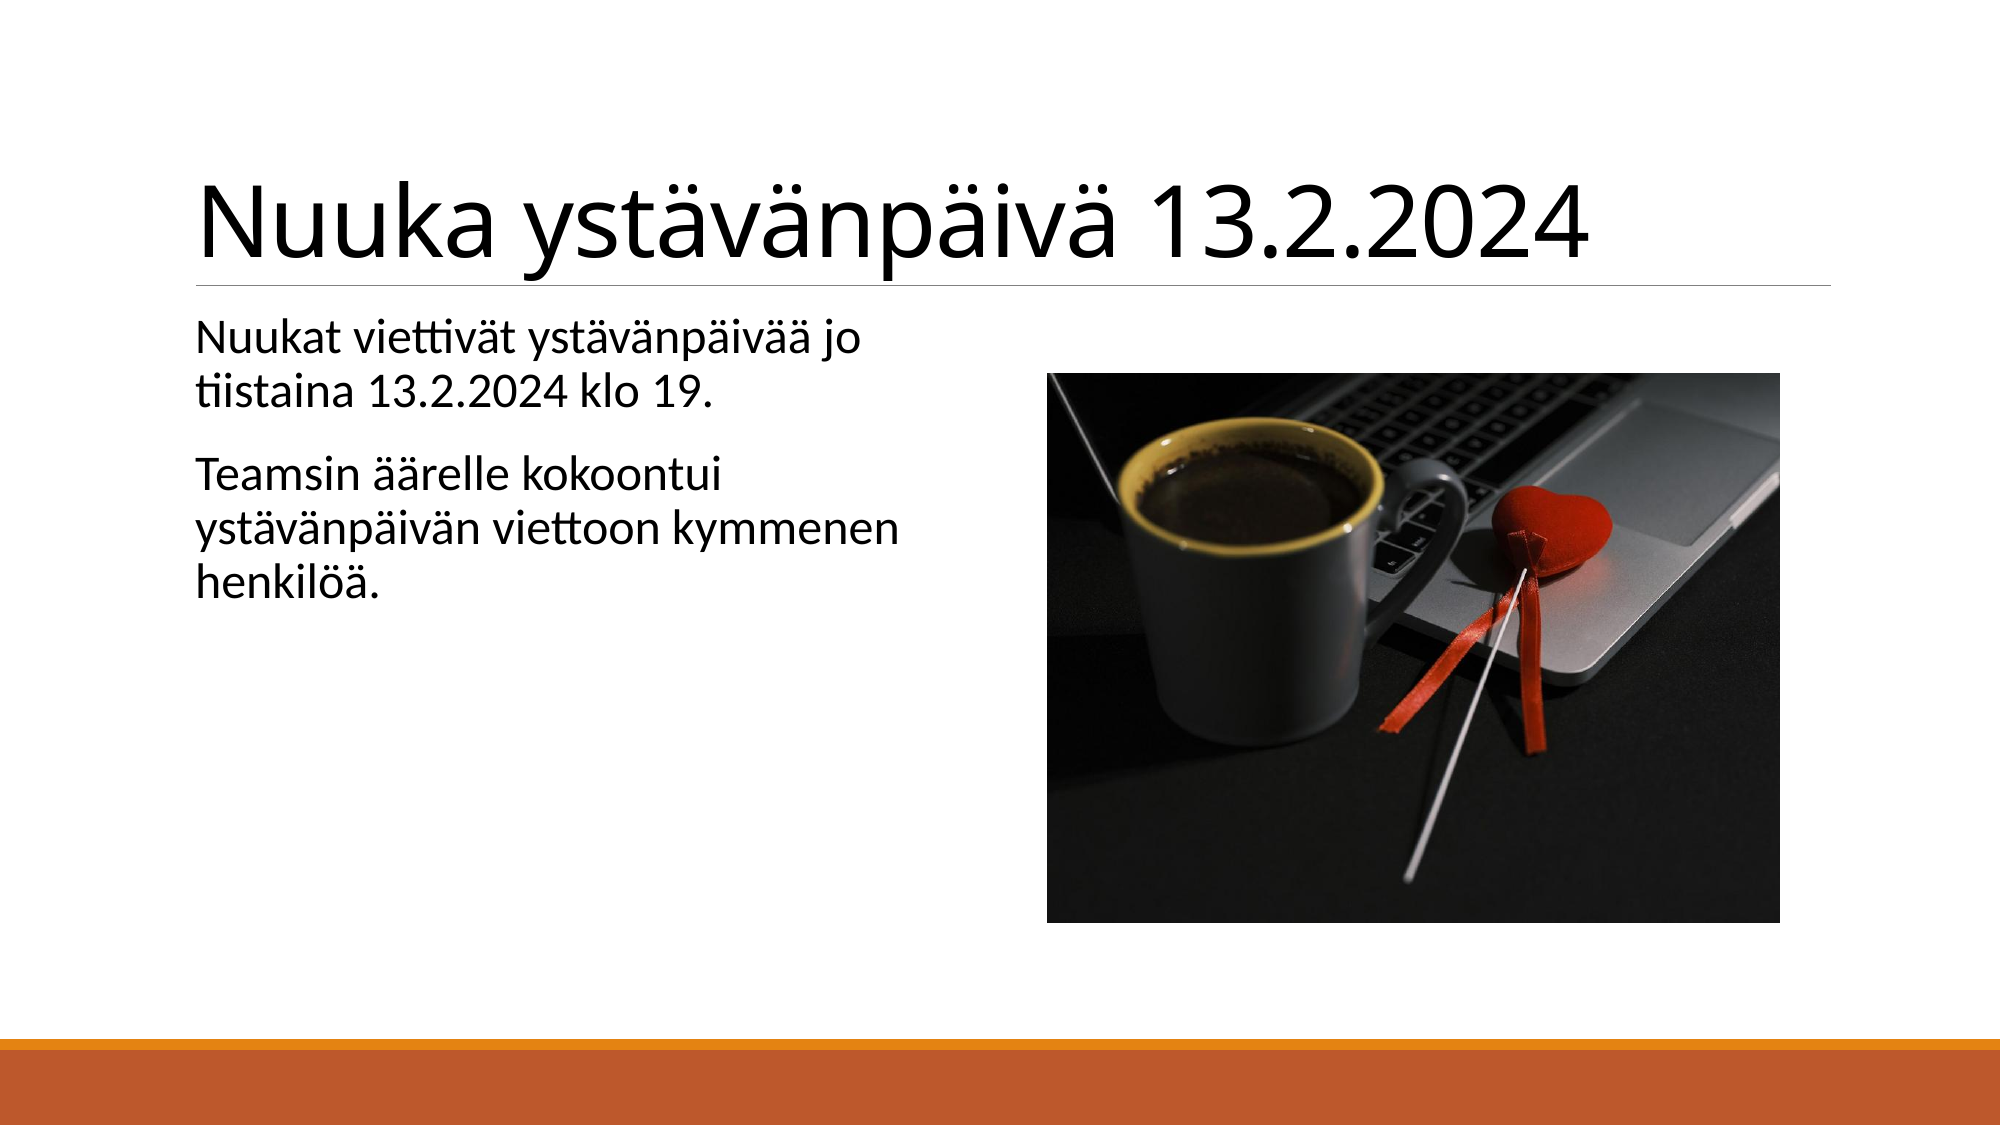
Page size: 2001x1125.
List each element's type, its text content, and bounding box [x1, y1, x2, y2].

picture [1046, 372, 1781, 924]
list Nuukat viettivät ystävänpäivää jo tiistaina 13.2.2024 klo 19. Teamsin äärelle kokoontui ystävänpäivän viettoon kymmenen henkilöä. [180, 302, 1014, 1032]
title Nuuka ystävänpäivä 13.2.2024 [180, 47, 1830, 285]
